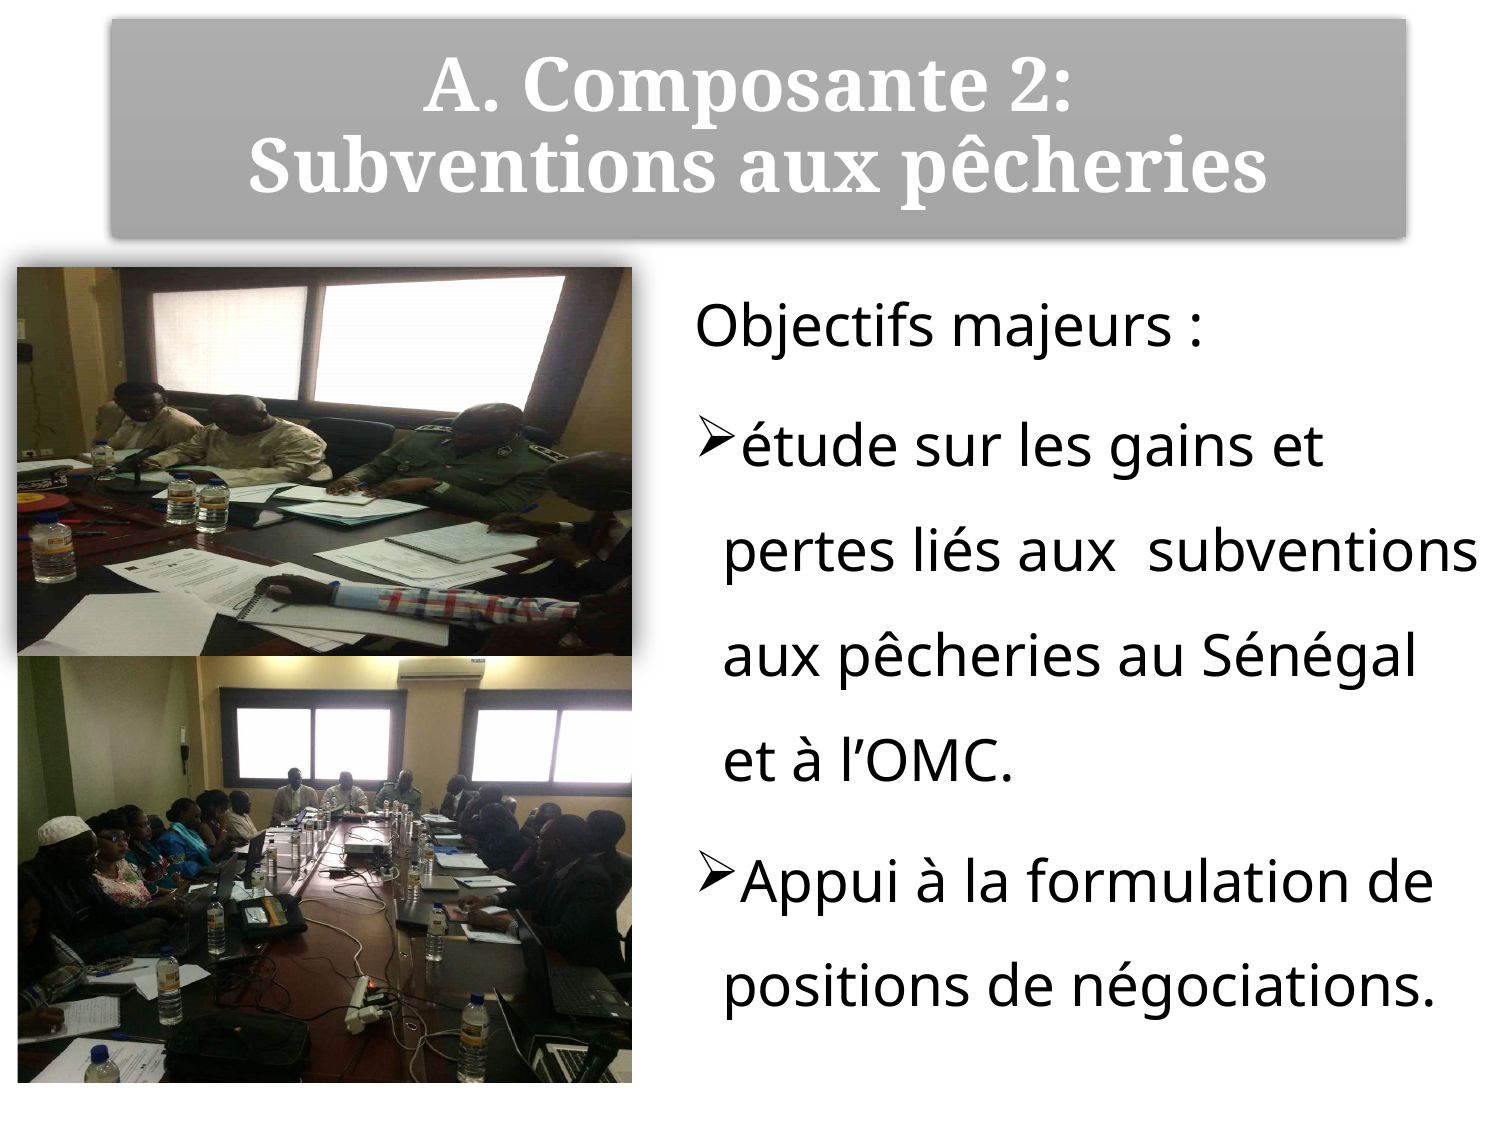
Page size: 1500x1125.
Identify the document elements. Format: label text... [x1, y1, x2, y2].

picture [17, 267, 632, 657]
title A. Composante 2: Subventions aux pêcheries [112, 19, 1406, 237]
list Objectifs majeurs : étude sur les gains et pertes liés aux subventions aux pêcheries au Sénégal et à l’OMC. Appui à la formulation de positions de négociations. [679, 245, 1500, 1125]
text_box [17, 657, 632, 1083]
